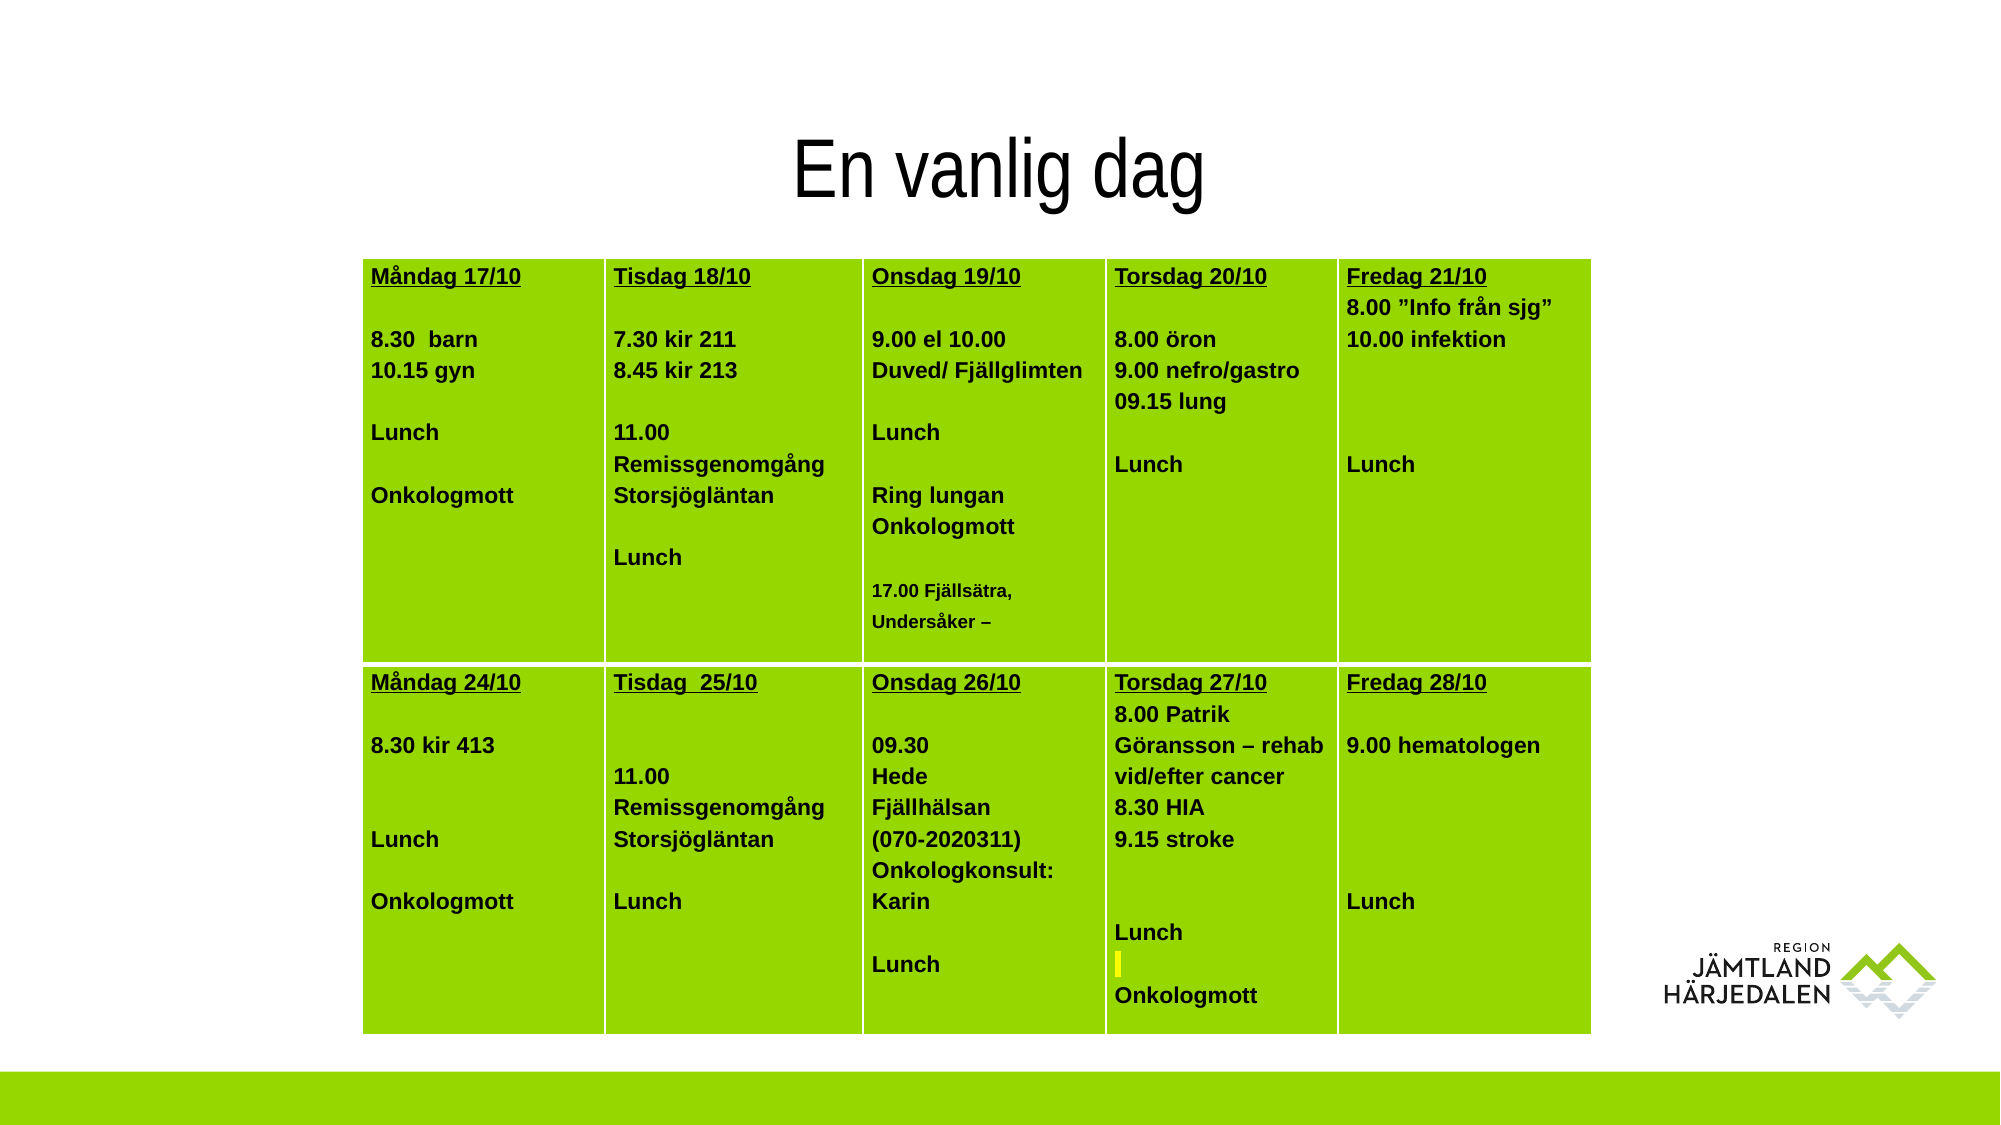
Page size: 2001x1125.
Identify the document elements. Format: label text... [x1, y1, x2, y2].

table_header Tisdag 18/10 7.30 kir 211 8.45 kir 213 11.00 Remissgenomgång Storsjögläntan Lunch [606, 259, 862, 662]
table_cell Torsdag 27/10 8.00 Patrik Göransson – rehab vid/efter cancer 8.30 HIA 9.15 stroke Lunch Onkologmott [1107, 667, 1337, 1034]
table_cell Fredag 28/10 9.00 hematologen Lunch [1339, 667, 1591, 1034]
table_cell Tisdag 25/10 11.00 Remissgenomgång Storsjögläntan Lunch [606, 667, 862, 1034]
title En vanlig dag [141, 118, 1859, 225]
table_header Måndag 17/10 8.30 barn 10.15 gyn Lunch Onkologmott [363, 259, 604, 662]
table_header Torsdag 20/10 8.00 öron 9.00 nefro/gastro 09.15 lung Lunch [1107, 259, 1337, 662]
table_header Fredag 21/10 8.00 ”Info från sjg” 10.00 infektion Lunch [1339, 259, 1591, 662]
table_cell Måndag 24/10 8.30 kir 413 Lunch Onkologmott [363, 667, 604, 1034]
table_cell Onsdag 26/10 09.30 Hede Fjällhälsan (070-2020311) Onkologkonsult: Karin Lunch [864, 667, 1105, 1034]
table_header Onsdag 19/10 9.00 el 10.00 Duved/ Fjällglimten Lunch Ring lungan Onkologmott 17.00 Fjällsätra, Undersåker – [864, 259, 1105, 662]
